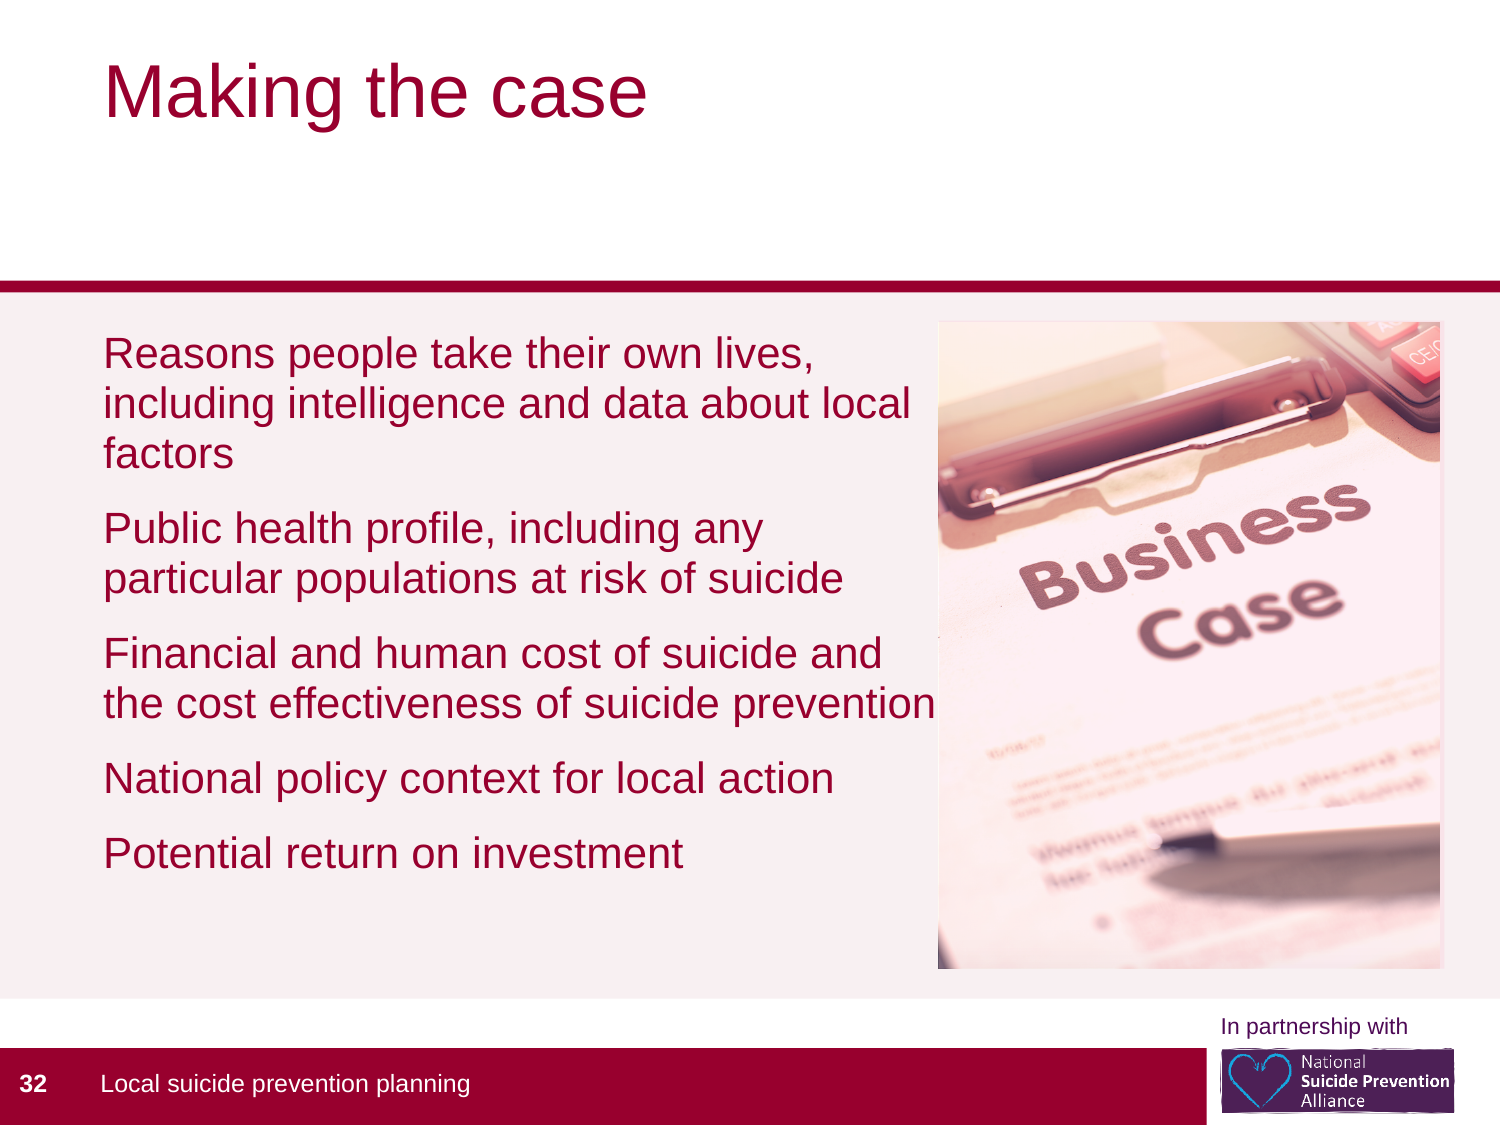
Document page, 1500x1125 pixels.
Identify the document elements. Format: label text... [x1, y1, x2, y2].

title Making the case [103, 59, 1397, 278]
text_box [938, 320, 1445, 970]
footer Local suicide prevention planning [100, 1052, 944, 1113]
picture [938, 322, 1440, 969]
slide_number 32 [19, 1052, 91, 1113]
list Reasons people take their own lives, including intelligence and data about local factors Public health profile, including any particular populations at risk of suicide Financial and human cost of suicide and the cost effectiveness of suicide prevention National policy context for local action Potential return on investment [103, 326, 944, 1000]
picture [1220, 1048, 1455, 1114]
